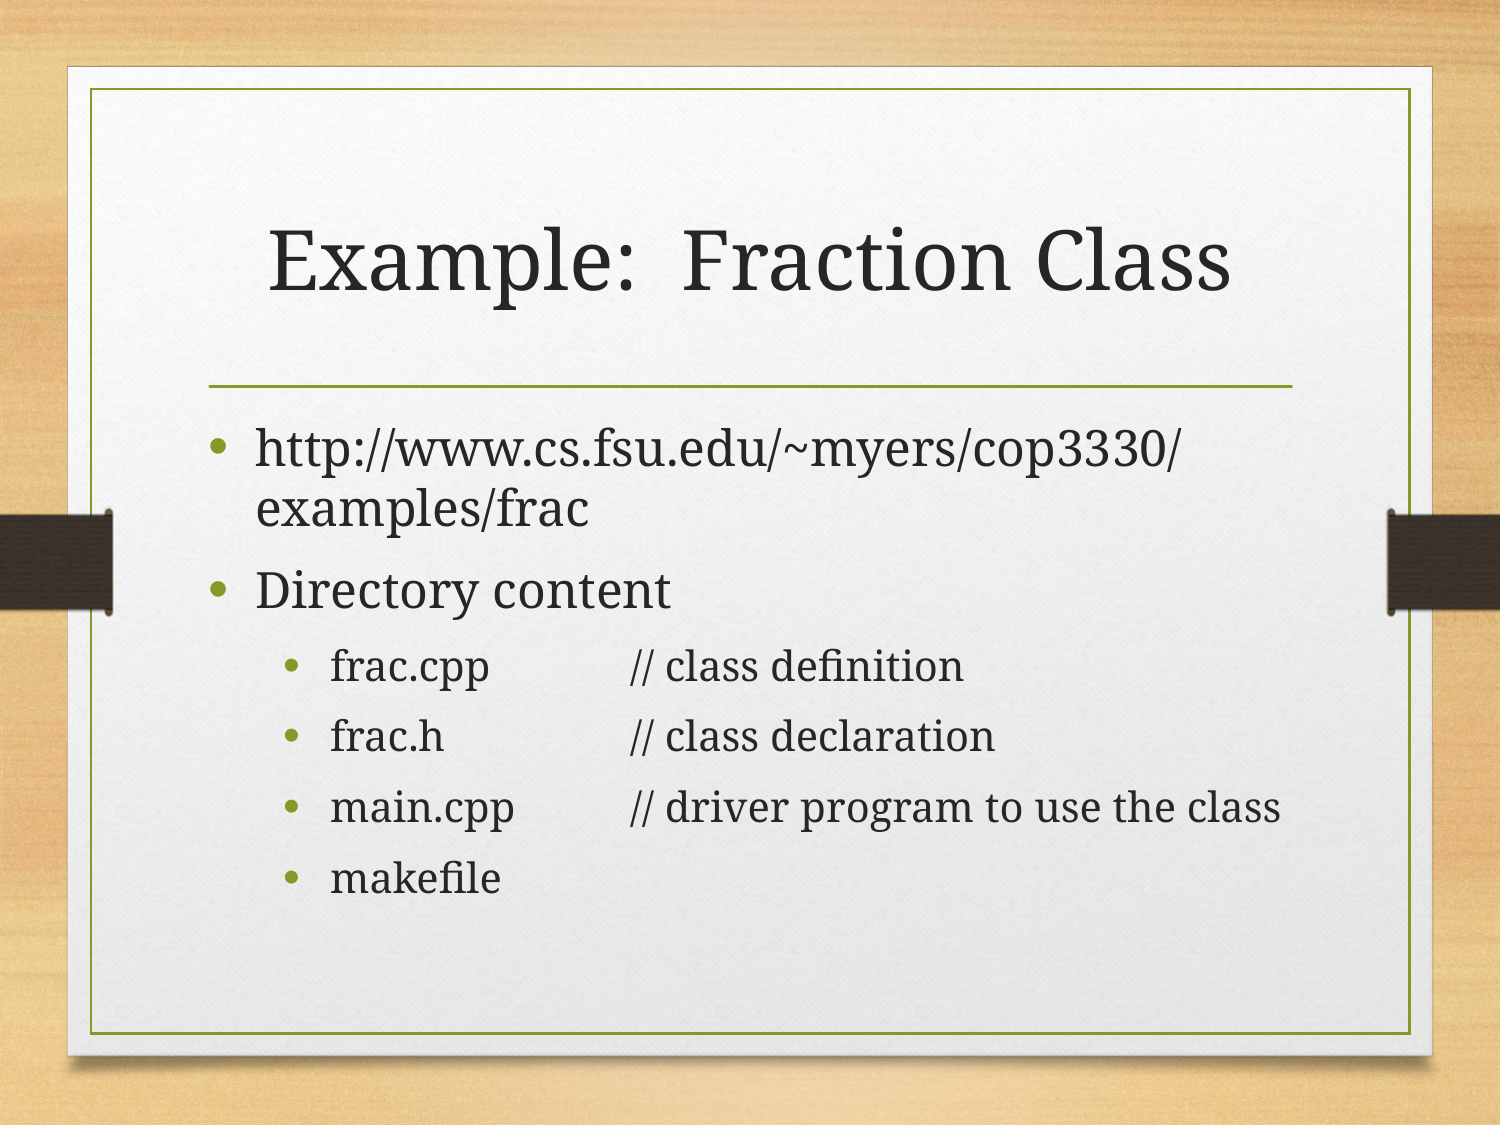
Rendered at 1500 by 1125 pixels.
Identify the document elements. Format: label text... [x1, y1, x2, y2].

picture [0, 0, 1500, 1125]
list http://www.cs.fsu.edu/~myers/cop3330/examples/frac Directory content frac.cpp // class definition frac.h // class declaration main.cpp // driver program to use the class makefile [193, 408, 1309, 974]
title Example: Fraction Class [193, 150, 1309, 365]
